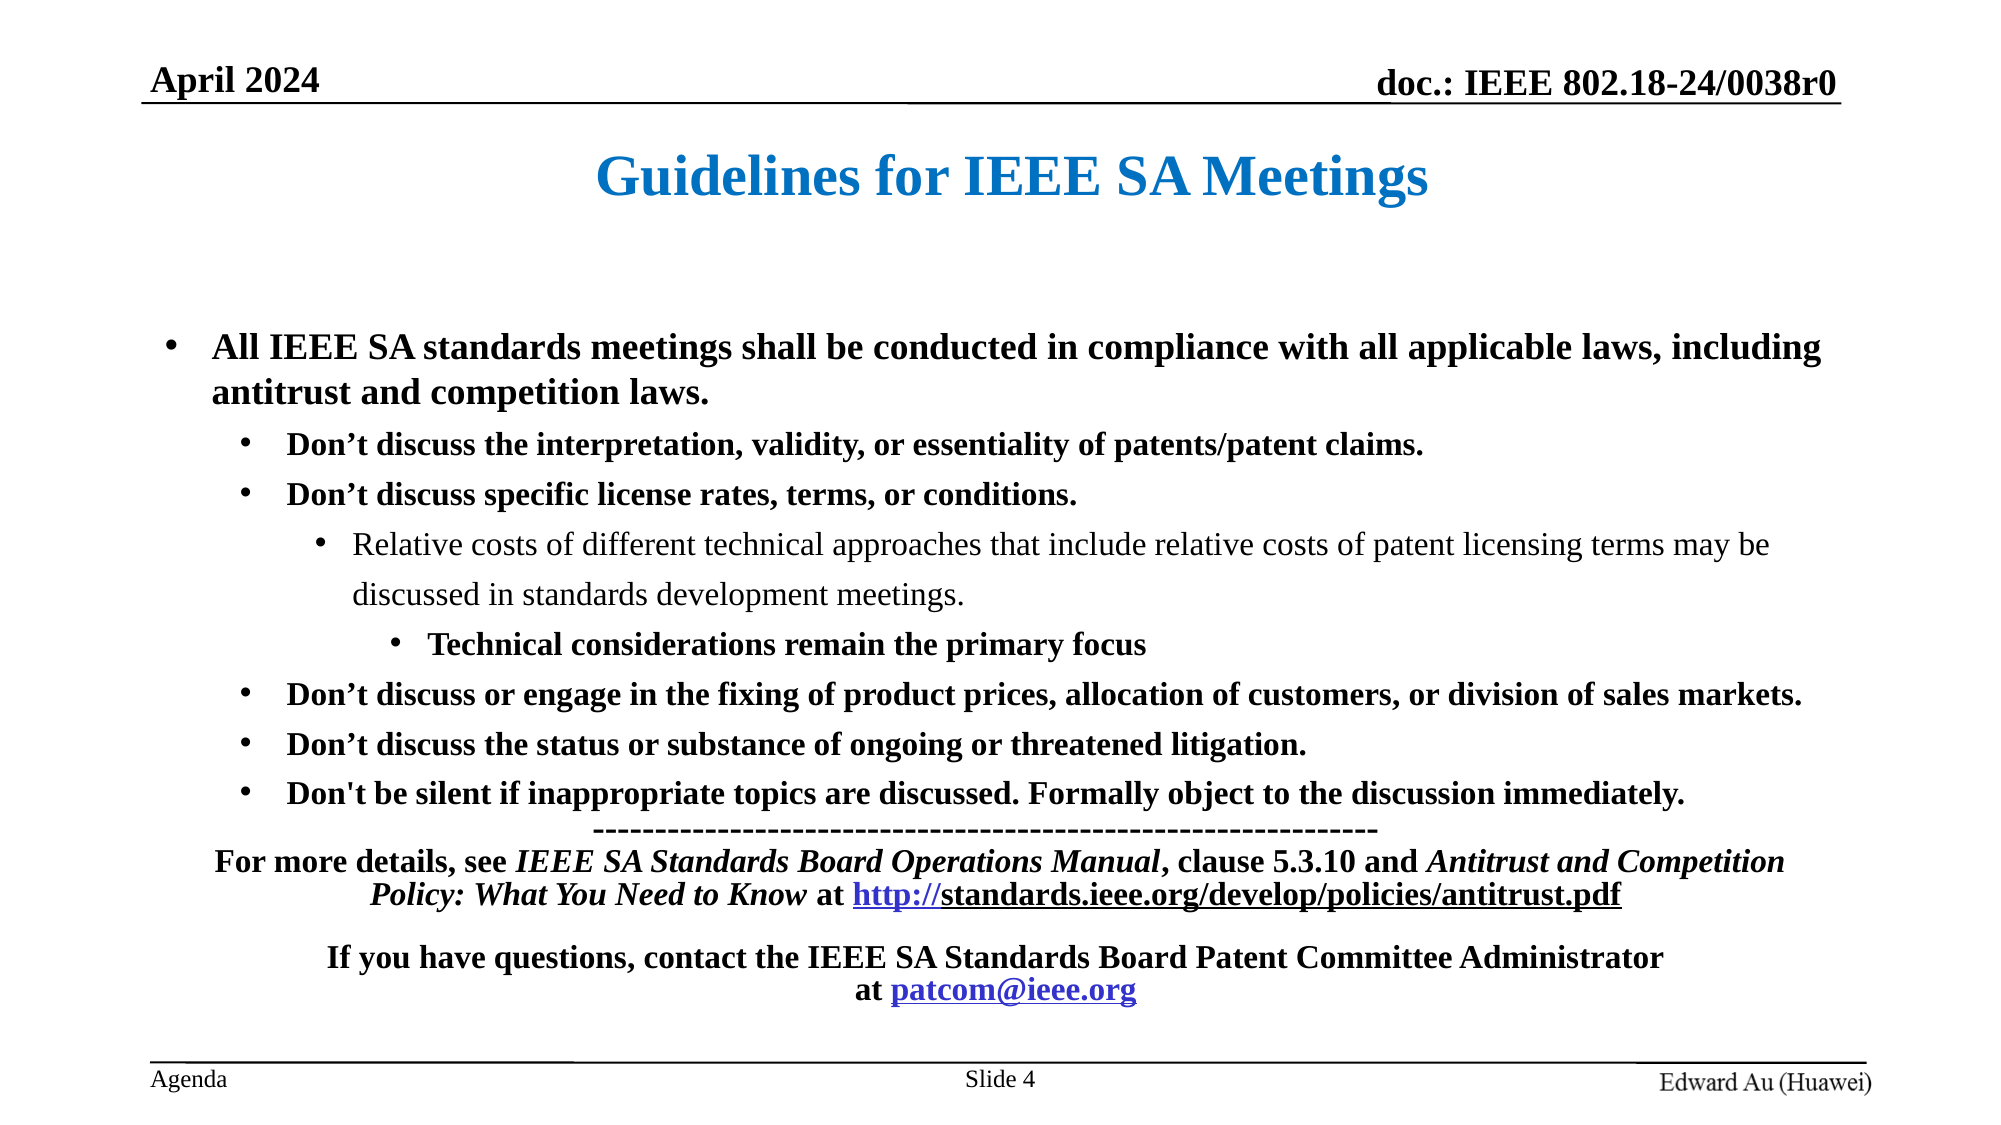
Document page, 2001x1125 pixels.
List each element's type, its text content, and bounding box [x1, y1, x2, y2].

picture [1174, 1058, 1887, 1113]
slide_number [149, 54, 513, 101]
title Guidelines for IEEE SA Meetings [162, 99, 1864, 246]
text_box All IEEE SA standards meetings shall be conducted in compliance with all applicable laws, including antitrust and competition laws. Don’t discuss the interpretation, validity, or essentiality of patents/patent claims. Don’t discuss specific license rates, terms, or conditions. Relative costs of different technical approaches that include relative costs of patent licensing terms may be discussed in standards development meetings. Technical considerations remain the primary focus Don’t discuss or engage in the fixing of product prices, allocation of customers, or division of sales markets. Don’t discuss the status or substance of ongoing or threatened litigation. Don't be silent if inappropriate topics are discussed. Formally object to the discussion immediately. --------------------------------------------------------------- For more details, see IEEE SA Standards Board Operations Manual, clause 5.3.10 and Antitrust and Competition Policy: What You Need to Know at http://standards.ieee.org/develop/policies/antitrust.pdf If you have questions, contact the IEEE SA Standards Board Patent Committee Administrator at patcom@ieee.org [149, 275, 1851, 1040]
slide_number Slide 4 [925, 1061, 1076, 1123]
